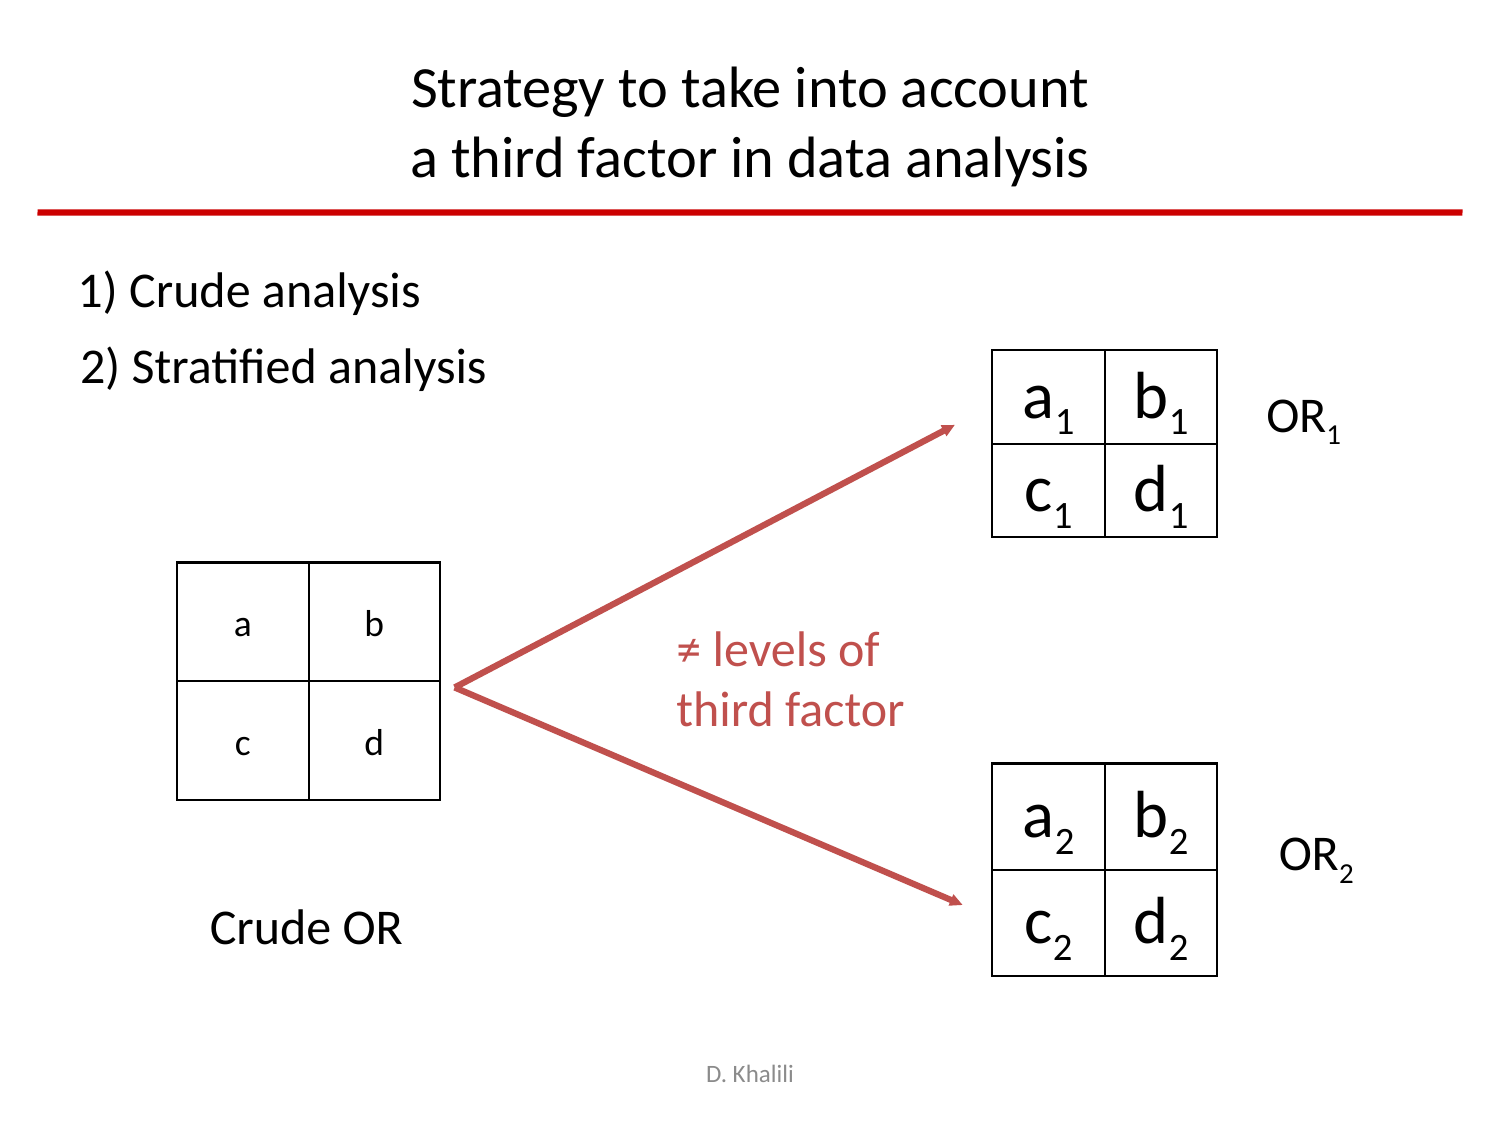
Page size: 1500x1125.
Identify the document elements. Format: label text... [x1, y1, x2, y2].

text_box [454, 349, 1379, 977]
list 1) Crude analysis [62, 249, 550, 327]
text_box 2) Stratified analysis [64, 326, 609, 409]
title Strategy to take into account a third factor in data analysis [112, 24, 1388, 212]
footer D. Khalili [512, 1042, 988, 1103]
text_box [177, 562, 441, 801]
text_box Crude OR [194, 887, 418, 963]
